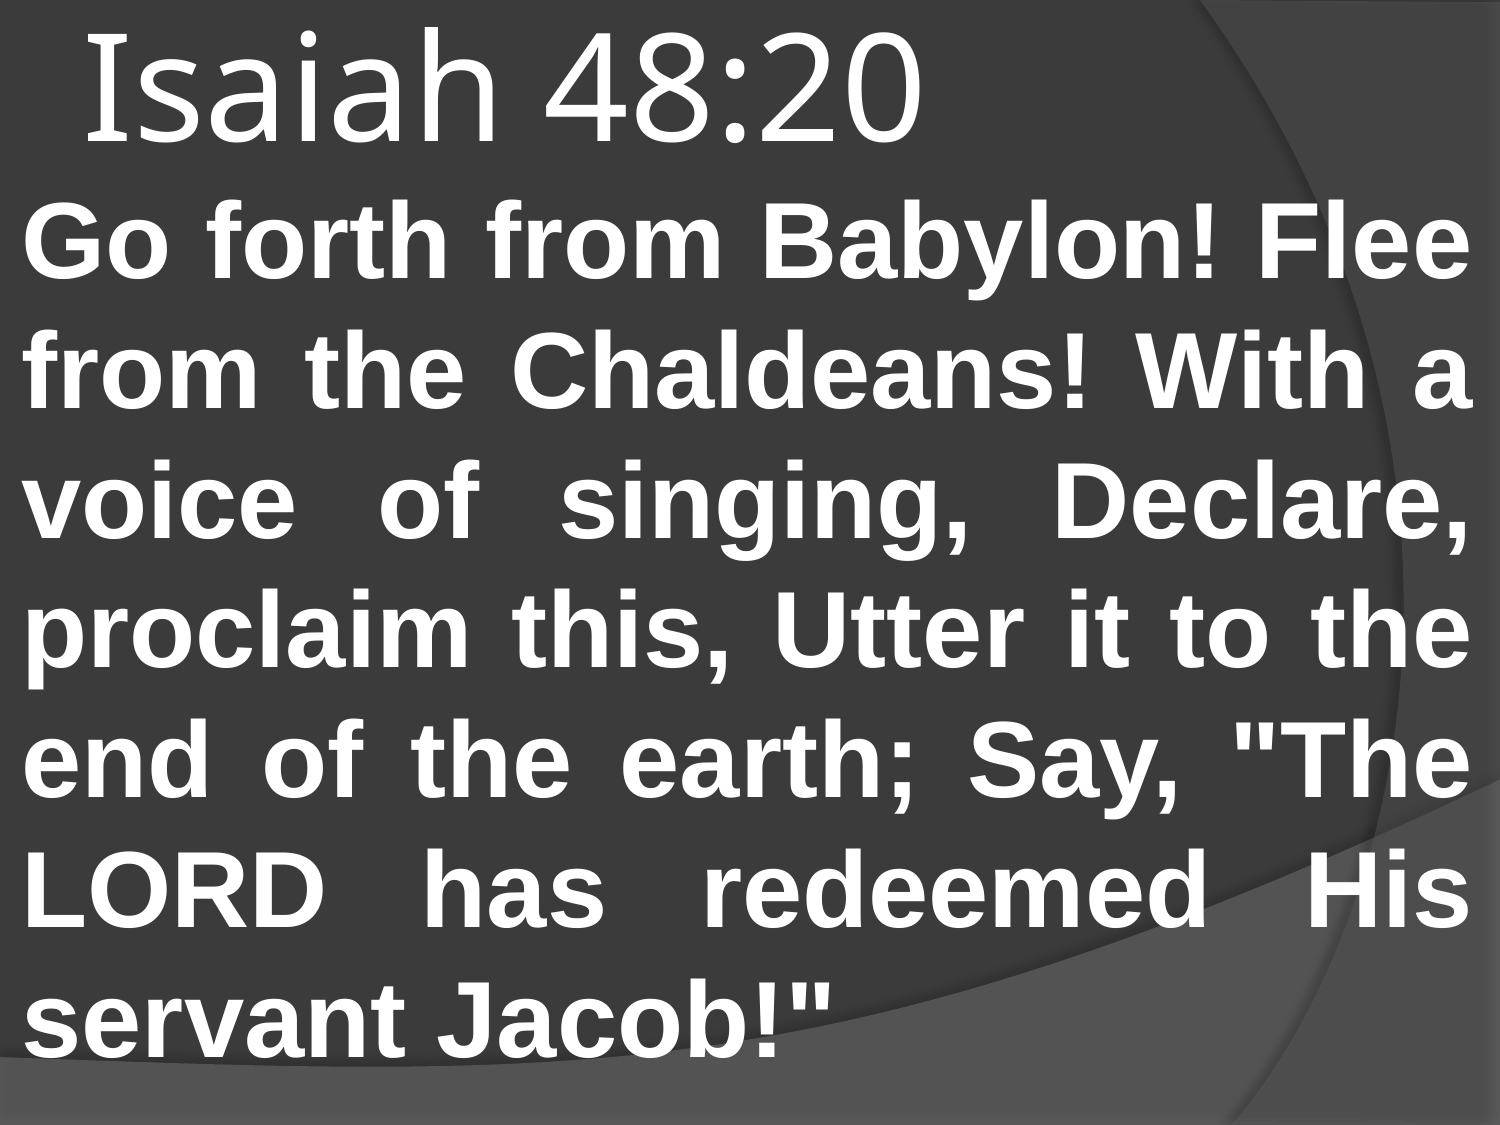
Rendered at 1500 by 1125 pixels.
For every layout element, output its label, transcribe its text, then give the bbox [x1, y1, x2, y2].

title Isaiah 48:20 [75, 0, 1300, 162]
list Go forth from Babylon! Flee from the Chaldeans! With a voice of singing, Declare, proclaim this, Utter it to the end of the earth; Say, "The LORD has redeemed His servant Jacob!" [0, 162, 1489, 1125]
